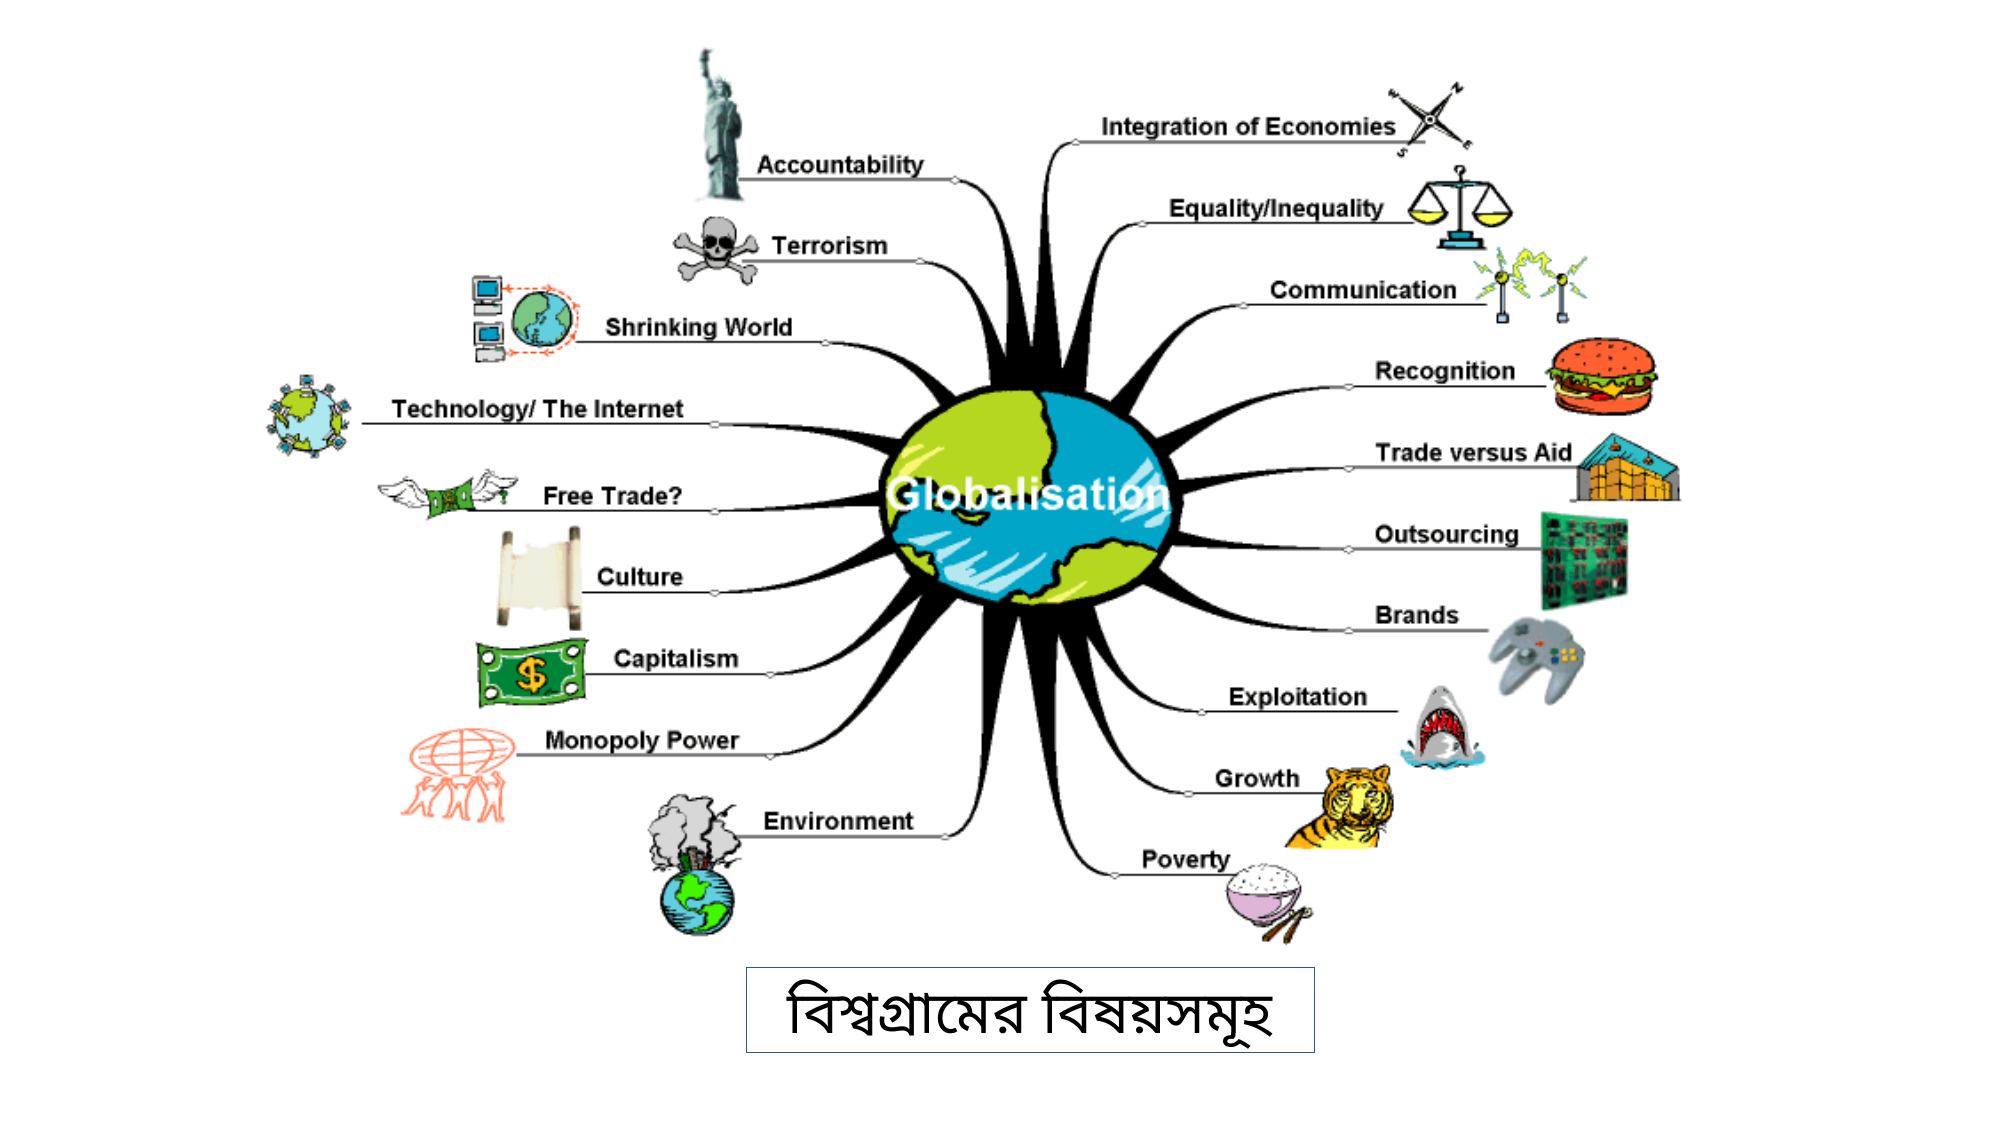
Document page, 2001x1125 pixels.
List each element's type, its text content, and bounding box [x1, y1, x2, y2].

text_box বিশ্বগ্রামের বিষয়সমূহ [746, 967, 1315, 1053]
picture [261, 43, 1687, 949]
